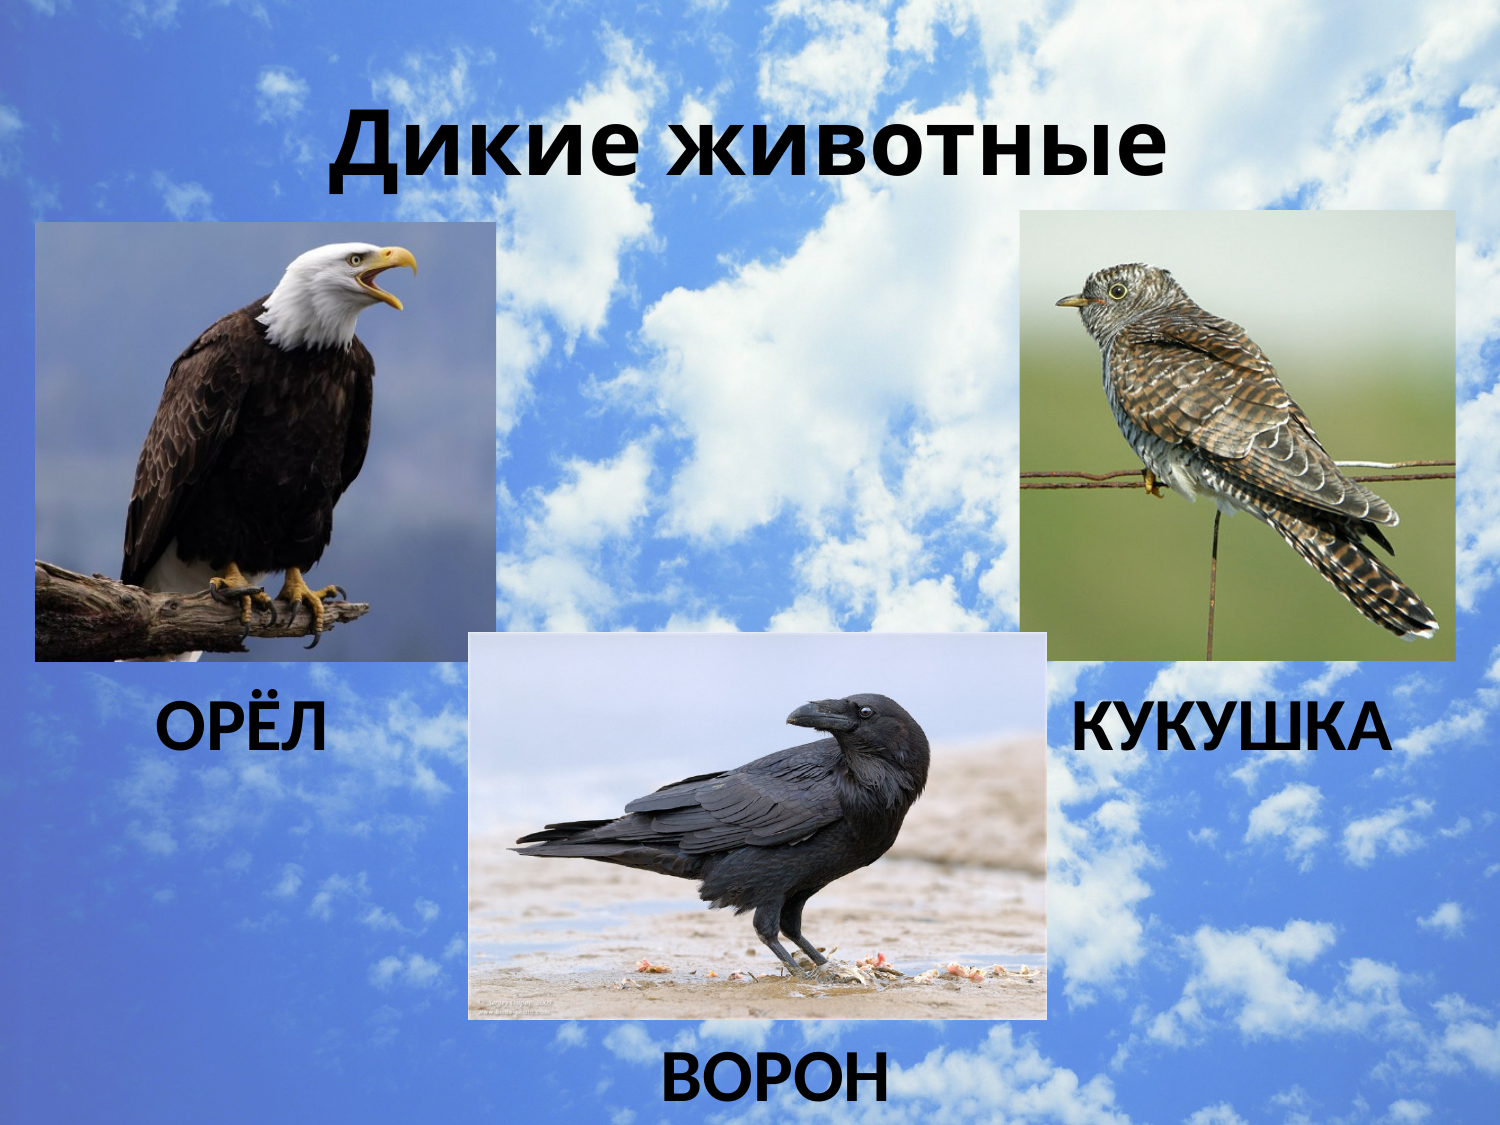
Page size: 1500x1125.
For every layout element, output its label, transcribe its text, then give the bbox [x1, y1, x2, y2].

text_box ОРЁЛ [140, 669, 463, 773]
picture [34, 210, 1456, 1020]
text_box ВОРОН [645, 1028, 907, 1124]
text_box КУКУШКА [1056, 669, 1408, 773]
title Дикие животные [75, 45, 1425, 233]
